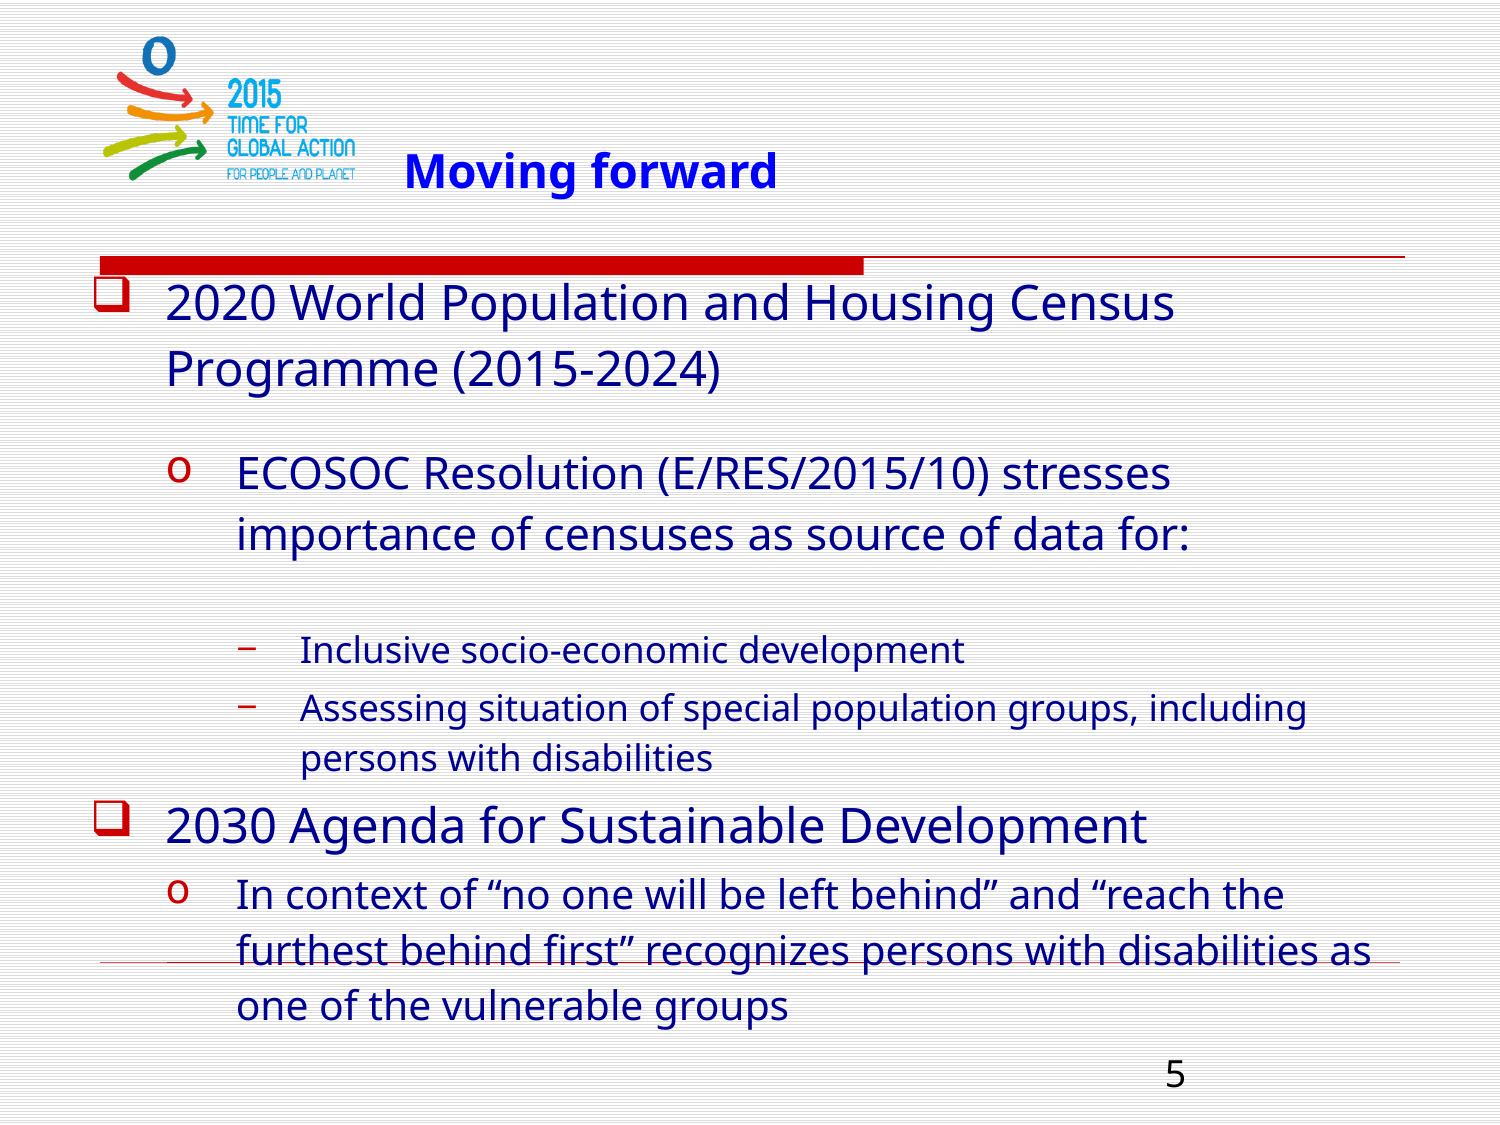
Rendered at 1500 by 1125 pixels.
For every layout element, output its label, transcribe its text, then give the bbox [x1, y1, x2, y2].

picture [99, 30, 363, 188]
list 2020 World Population and Housing Census Programme (2015-2024) ECOSOC Resolution (E/RES/2015/10) stresses importance of censuses as source of data for: Inclusive socio-economic development Assessing situation of special population groups, including persons with disabilities 2030 Agenda for Sustainable Development In context of “no one will be left behind” and “reach the furthest behind first” recognizes persons with disabilities as one of the vulnerable groups [75, 260, 1425, 1048]
title Moving forward [388, 130, 1425, 260]
slide_number 5 [1149, 1042, 1500, 1103]
